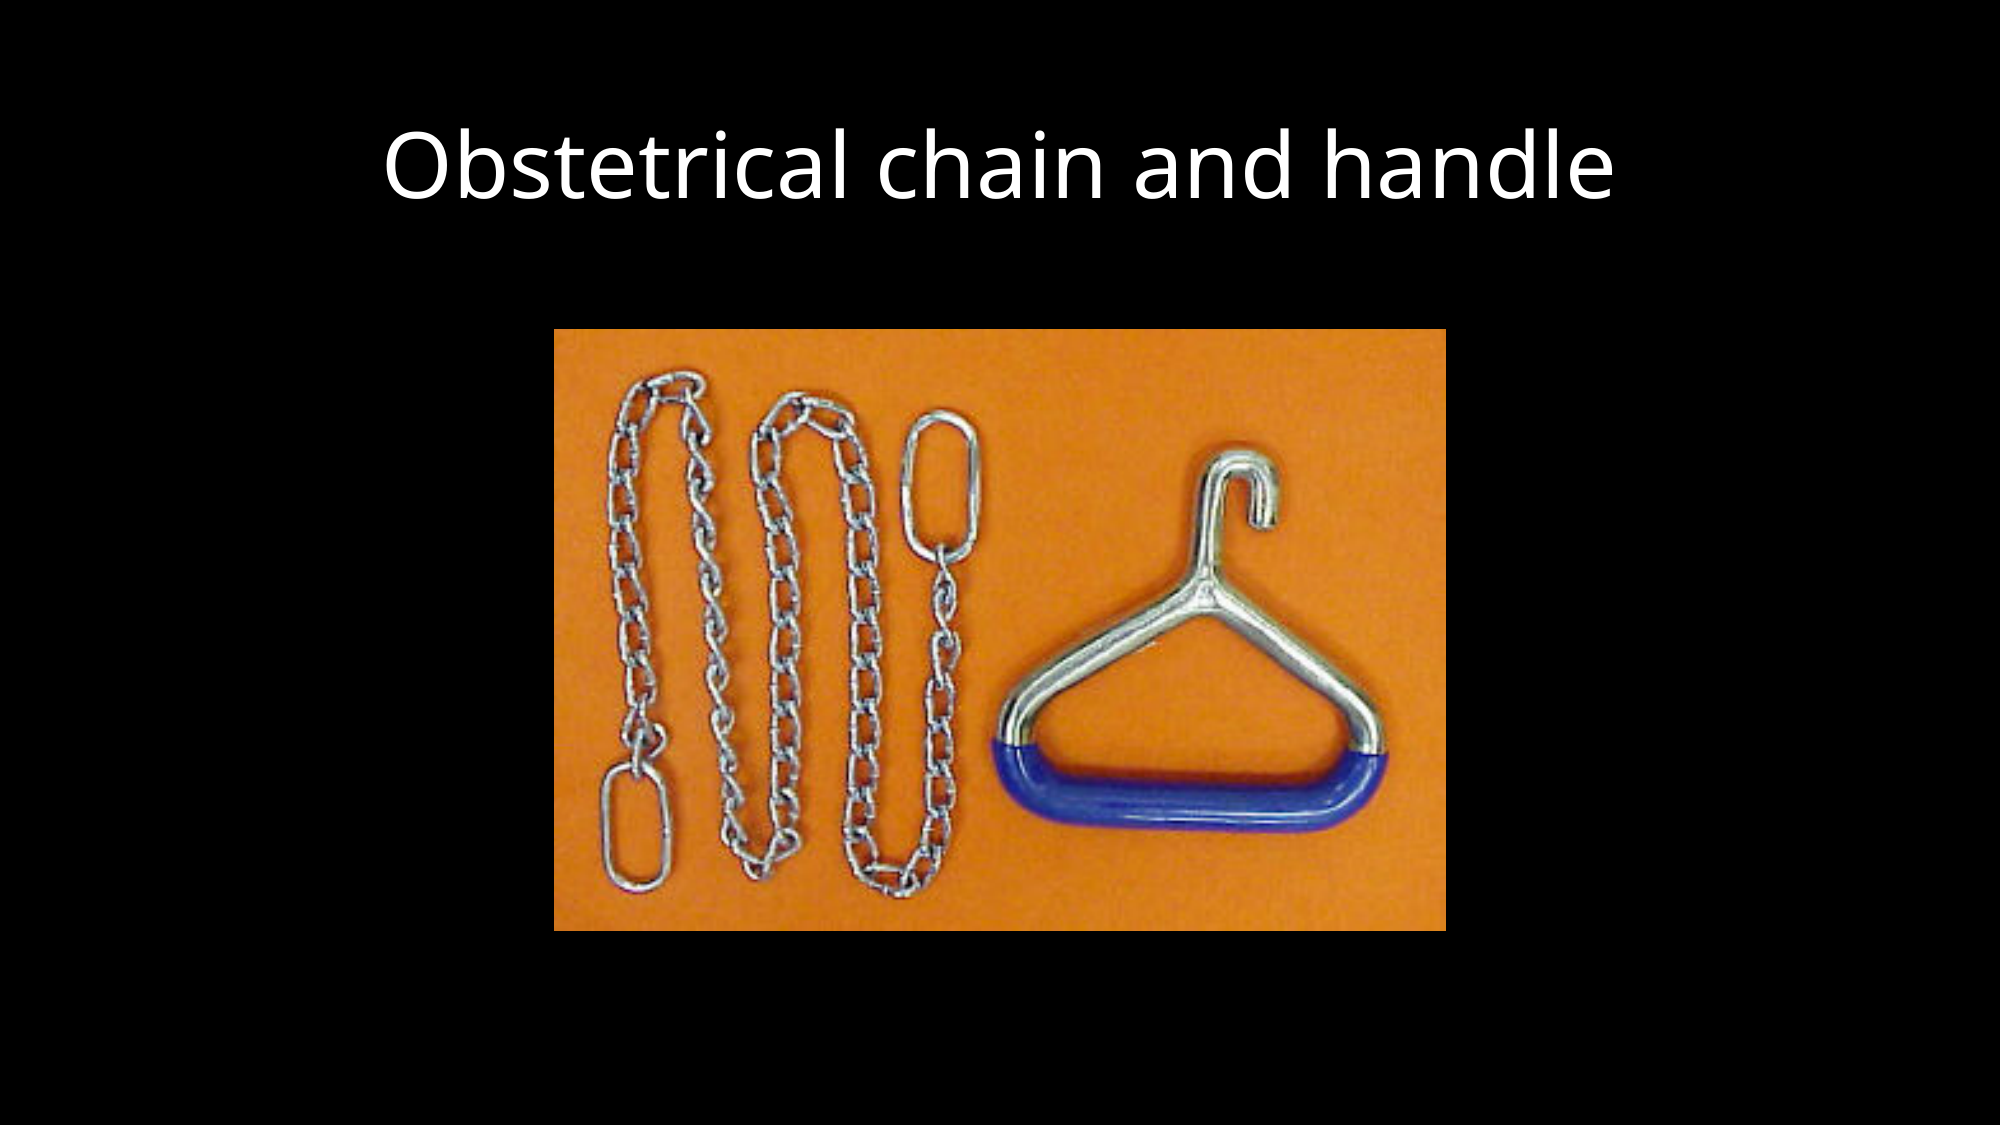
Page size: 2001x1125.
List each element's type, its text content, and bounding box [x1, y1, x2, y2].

title Obstetrical chain and handle [137, 59, 1863, 278]
picture [554, 329, 1446, 931]
